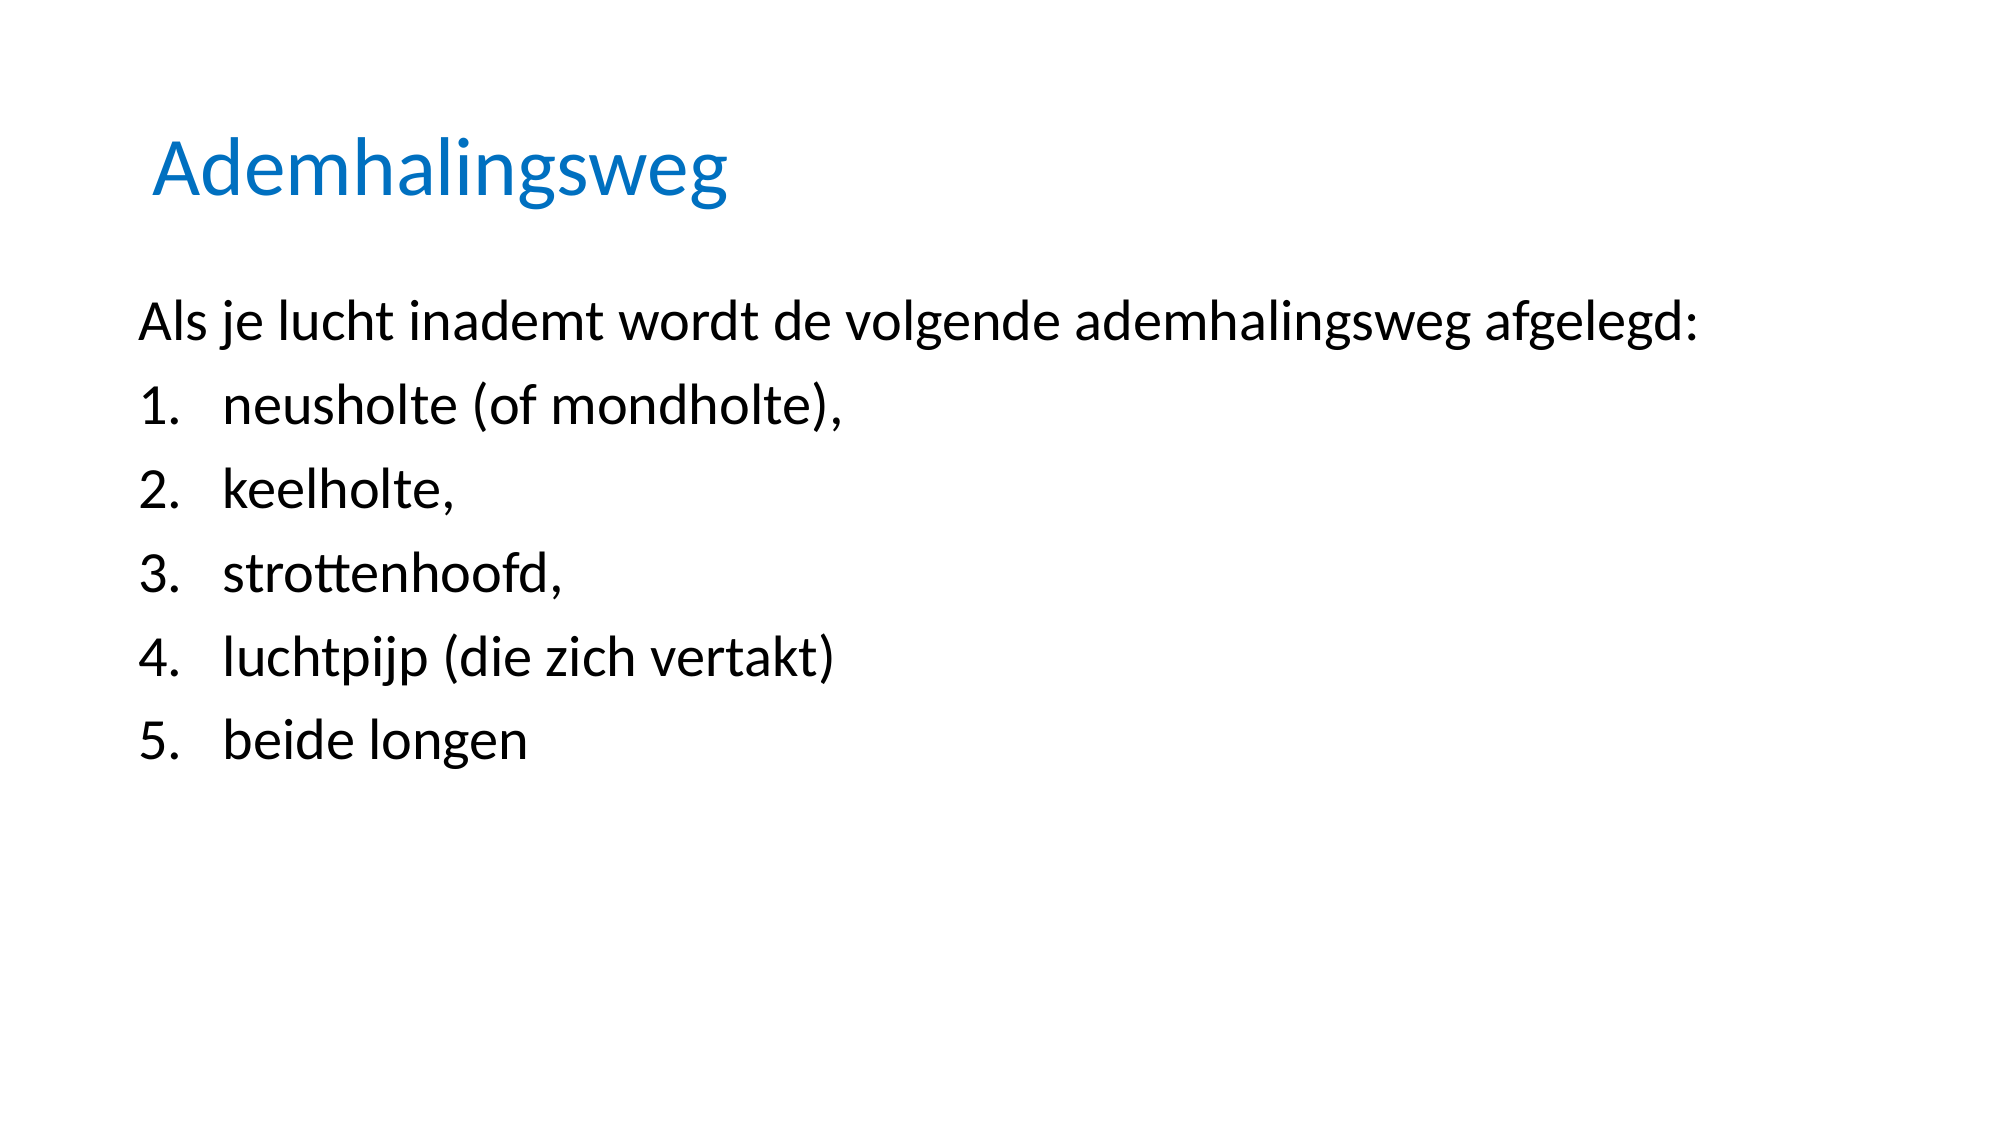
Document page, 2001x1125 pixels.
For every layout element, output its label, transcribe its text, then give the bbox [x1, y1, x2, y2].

list Als je lucht inademt wordt de volgende ademhalingsweg afgelegd: neusholte (of mondholte), keelholte, strottenhoofd, luchtpijp (die zich vertakt) beide longen [123, 283, 1849, 997]
title Ademhalingsweg [137, 59, 1863, 278]
